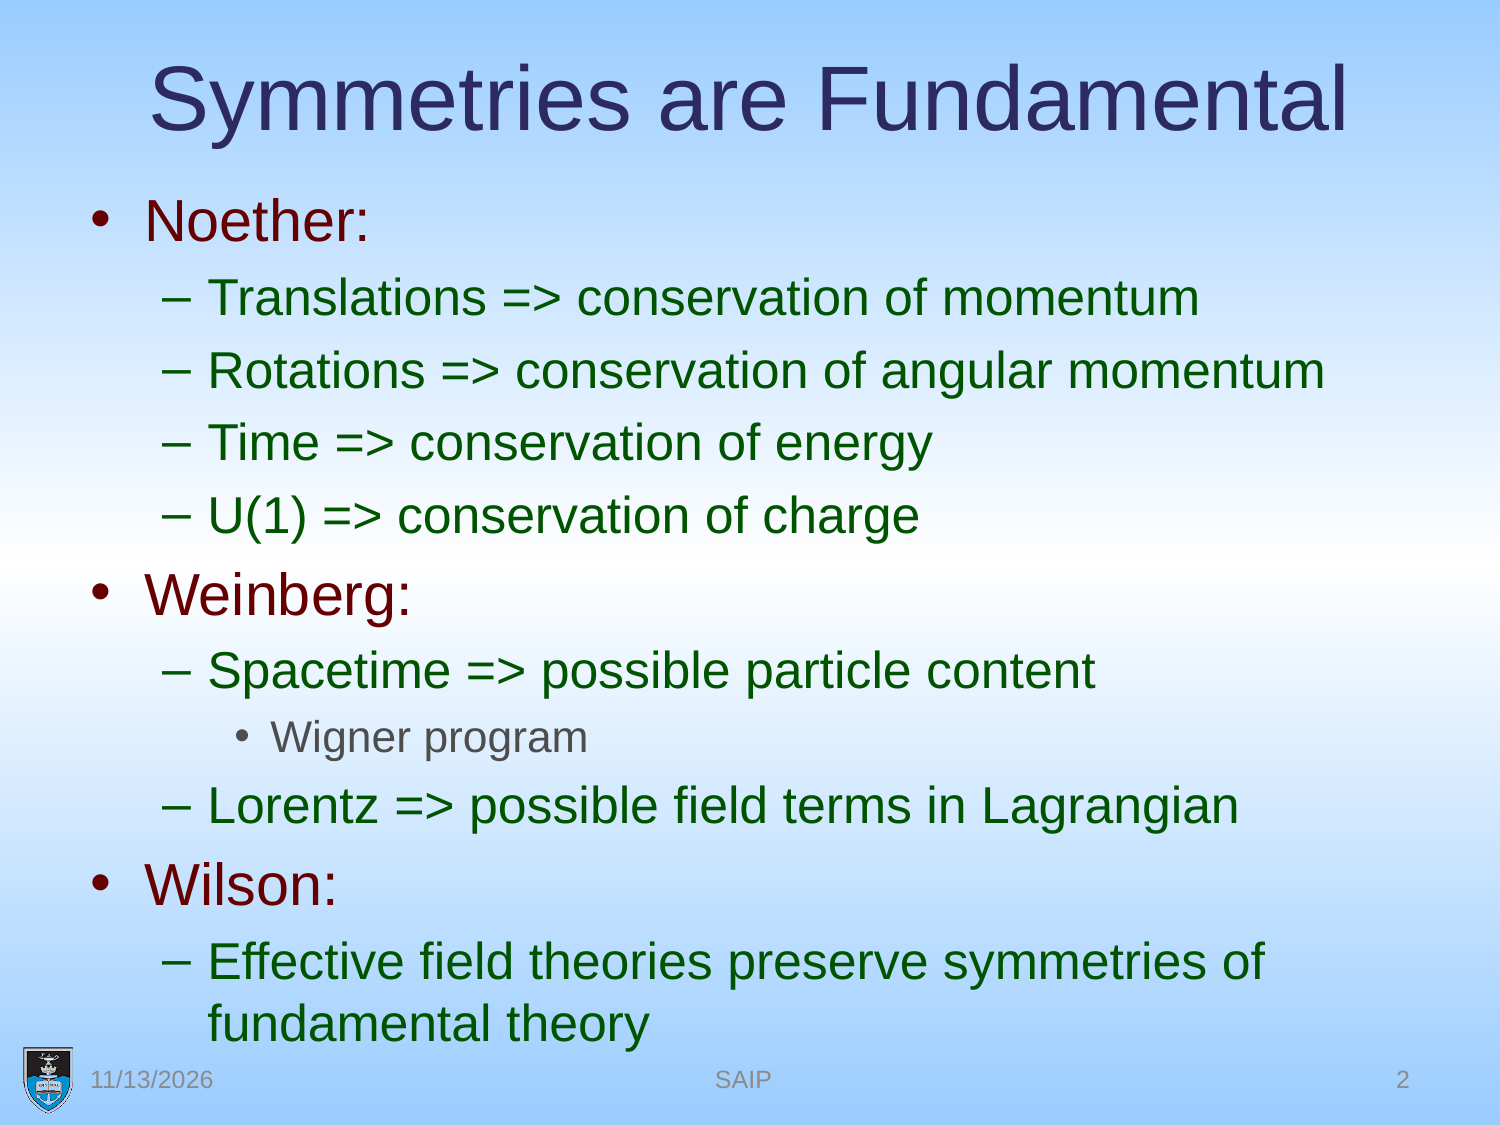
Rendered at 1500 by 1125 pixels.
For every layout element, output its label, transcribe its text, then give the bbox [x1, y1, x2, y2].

title Symmetries are Fundamental [0, 0, 1500, 188]
slide_number 2 [1074, 1048, 1425, 1109]
footer SAIP [487, 1048, 1000, 1109]
list Noether: Translations => conservation of momentum Rotations => conservation of angular momentum Time => conservation of energy U(1) => conservation of charge Weinberg: Spacetime => possible particle content Wigner program Lorentz => possible field terms in Lagrangian Wilson: Effective field theories preserve symmetries of fundamental theory [75, 174, 1425, 1063]
picture [23, 1047, 73, 1114]
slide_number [75, 1048, 425, 1109]
